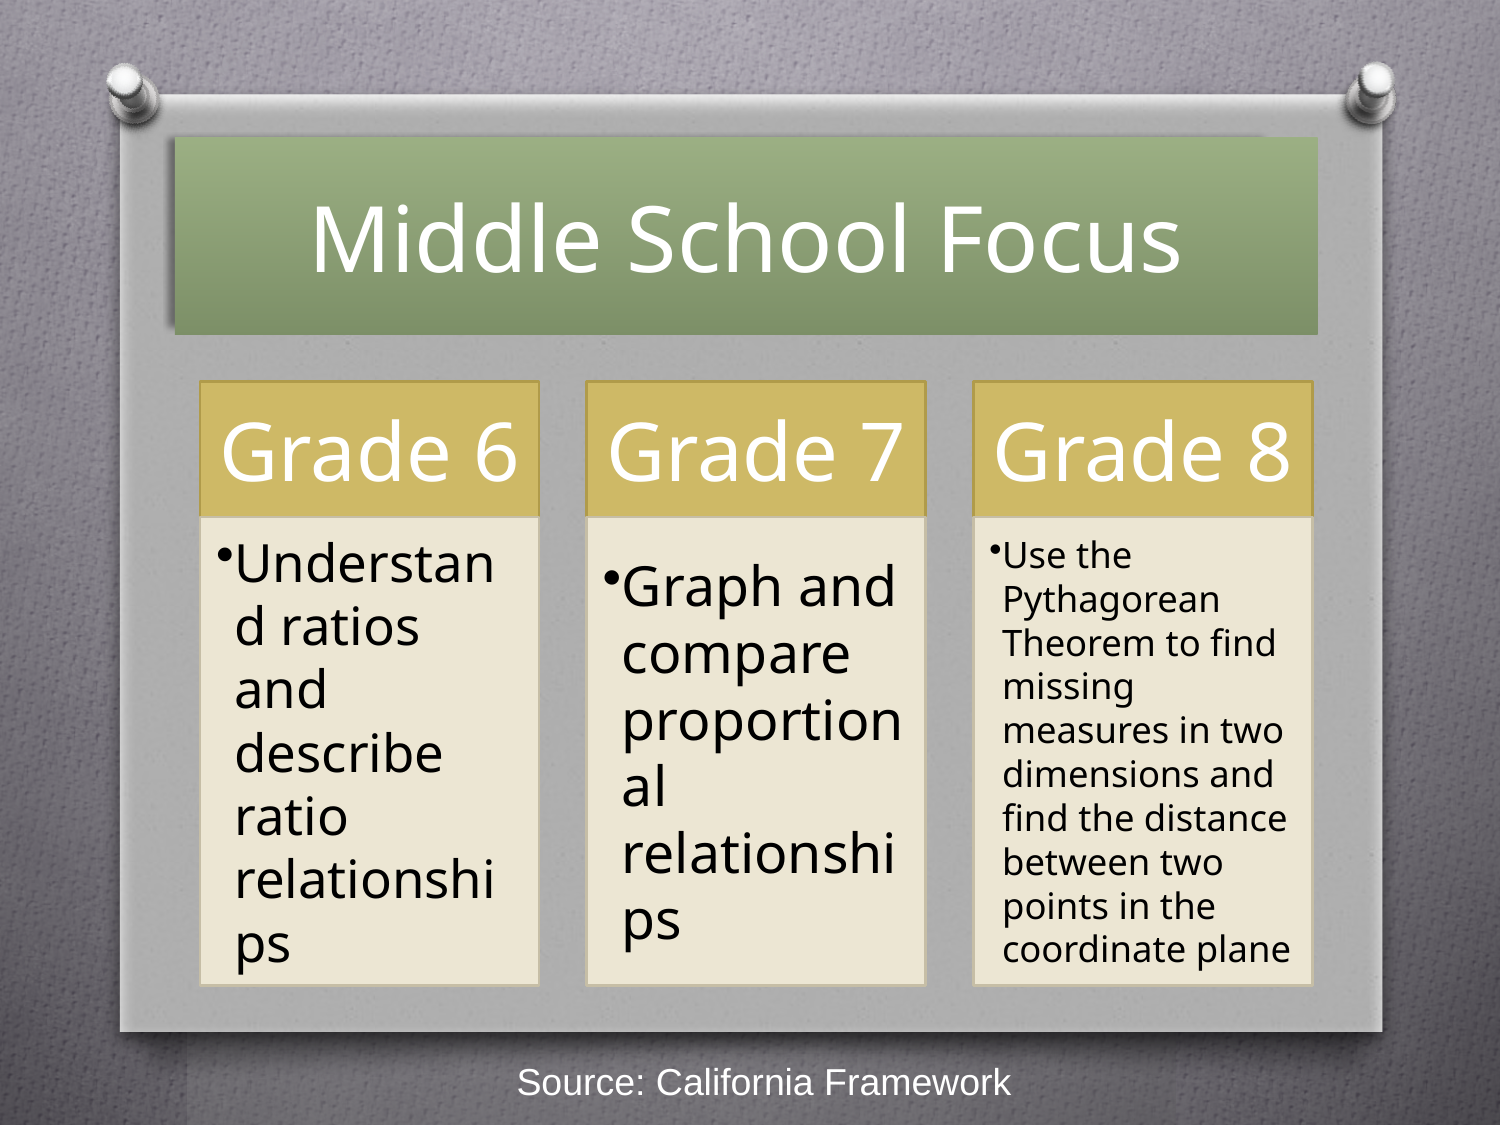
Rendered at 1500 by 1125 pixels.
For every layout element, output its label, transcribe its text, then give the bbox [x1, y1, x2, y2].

title Middle School Focus [174, 137, 1318, 335]
picture [1317, 35, 1439, 156]
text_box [199, 349, 1313, 1017]
text_box Source: California Framework [501, 1051, 1380, 1111]
picture [75, 29, 198, 153]
